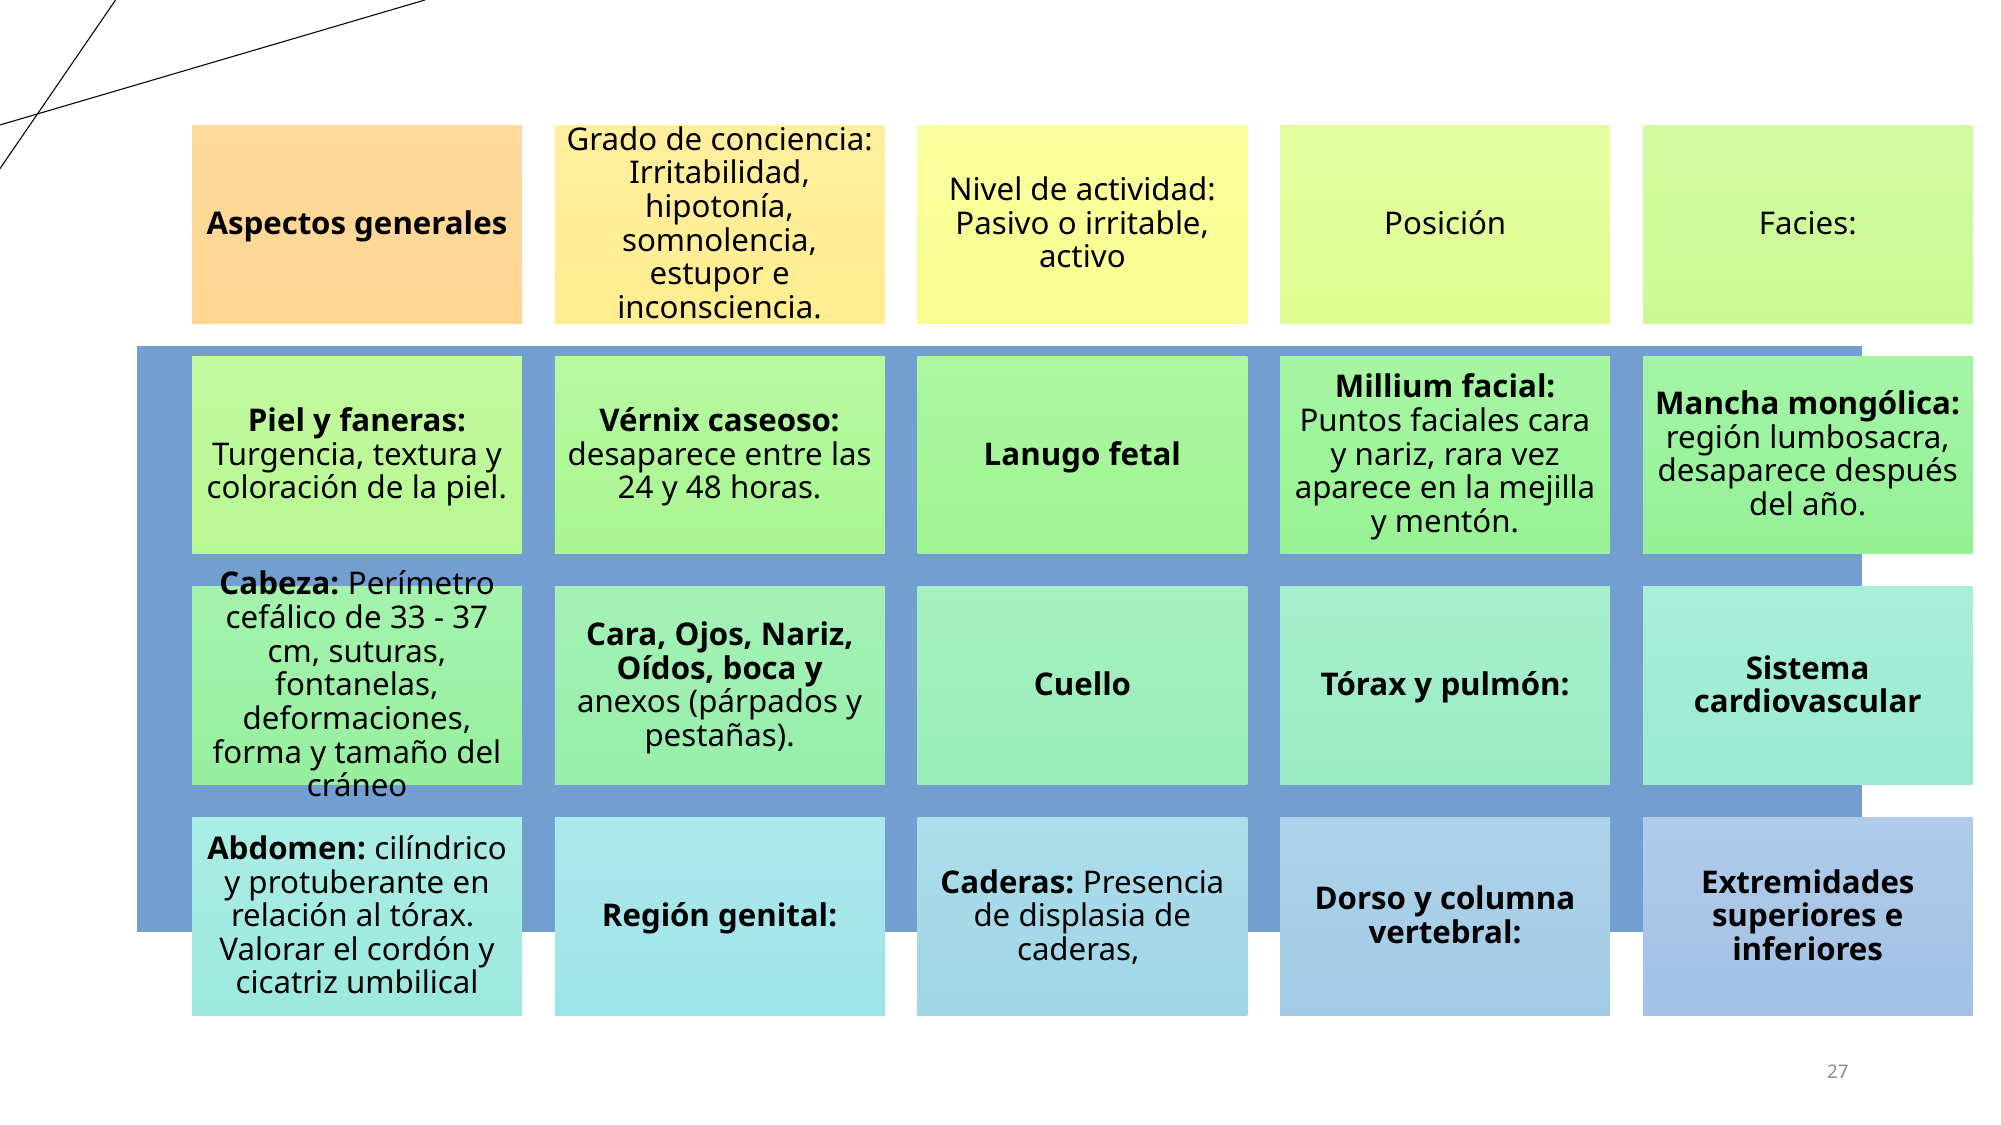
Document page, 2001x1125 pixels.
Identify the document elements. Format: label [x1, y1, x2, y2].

text_box [191, 38, 1974, 1103]
